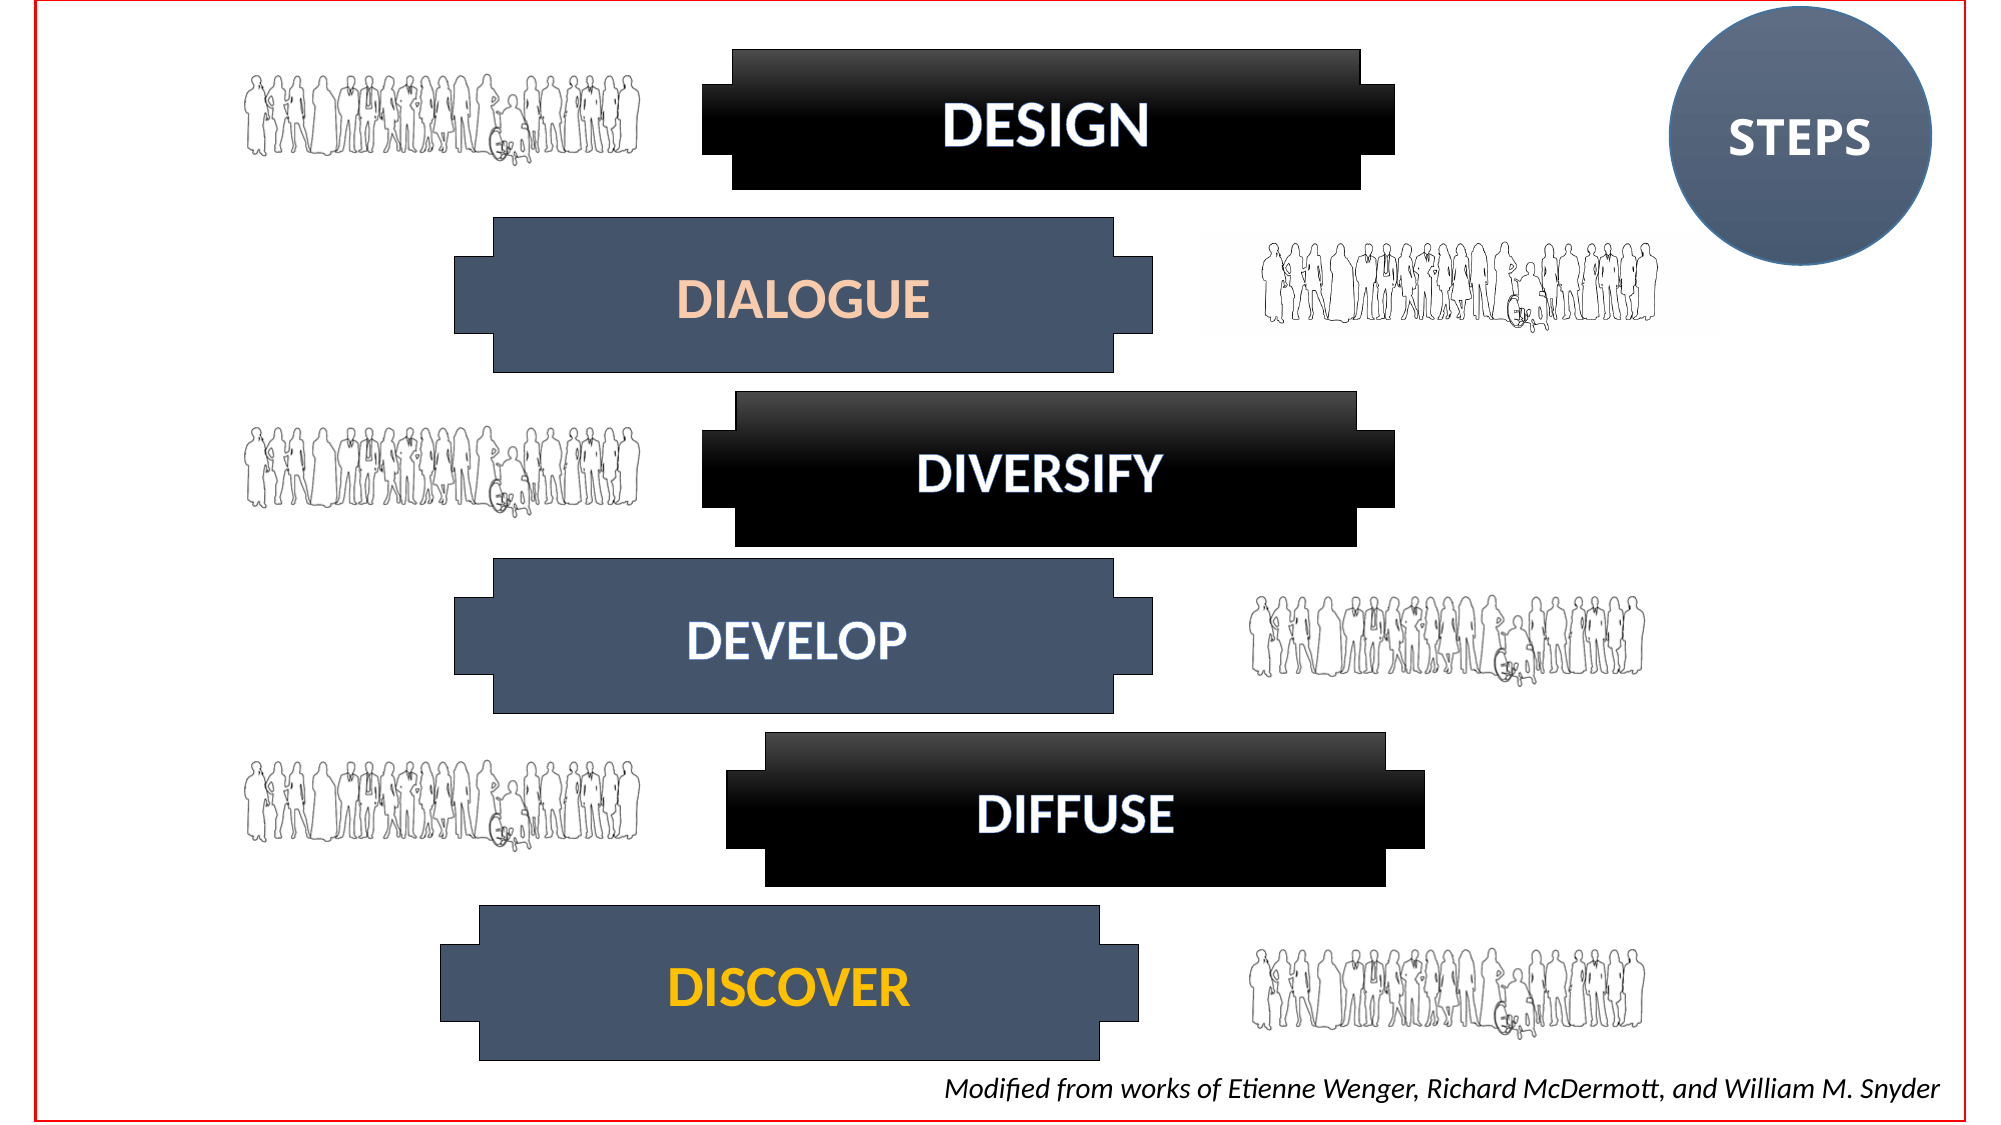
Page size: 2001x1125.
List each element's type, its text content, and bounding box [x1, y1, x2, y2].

picture [179, 60, 702, 172]
picture [179, 746, 702, 858]
text_box STEPS [1668, 5, 1933, 266]
picture [179, 412, 702, 524]
picture [1184, 934, 1707, 1046]
text_box [34, 0, 1966, 1122]
picture [1196, 227, 1720, 339]
picture [1184, 581, 1707, 693]
